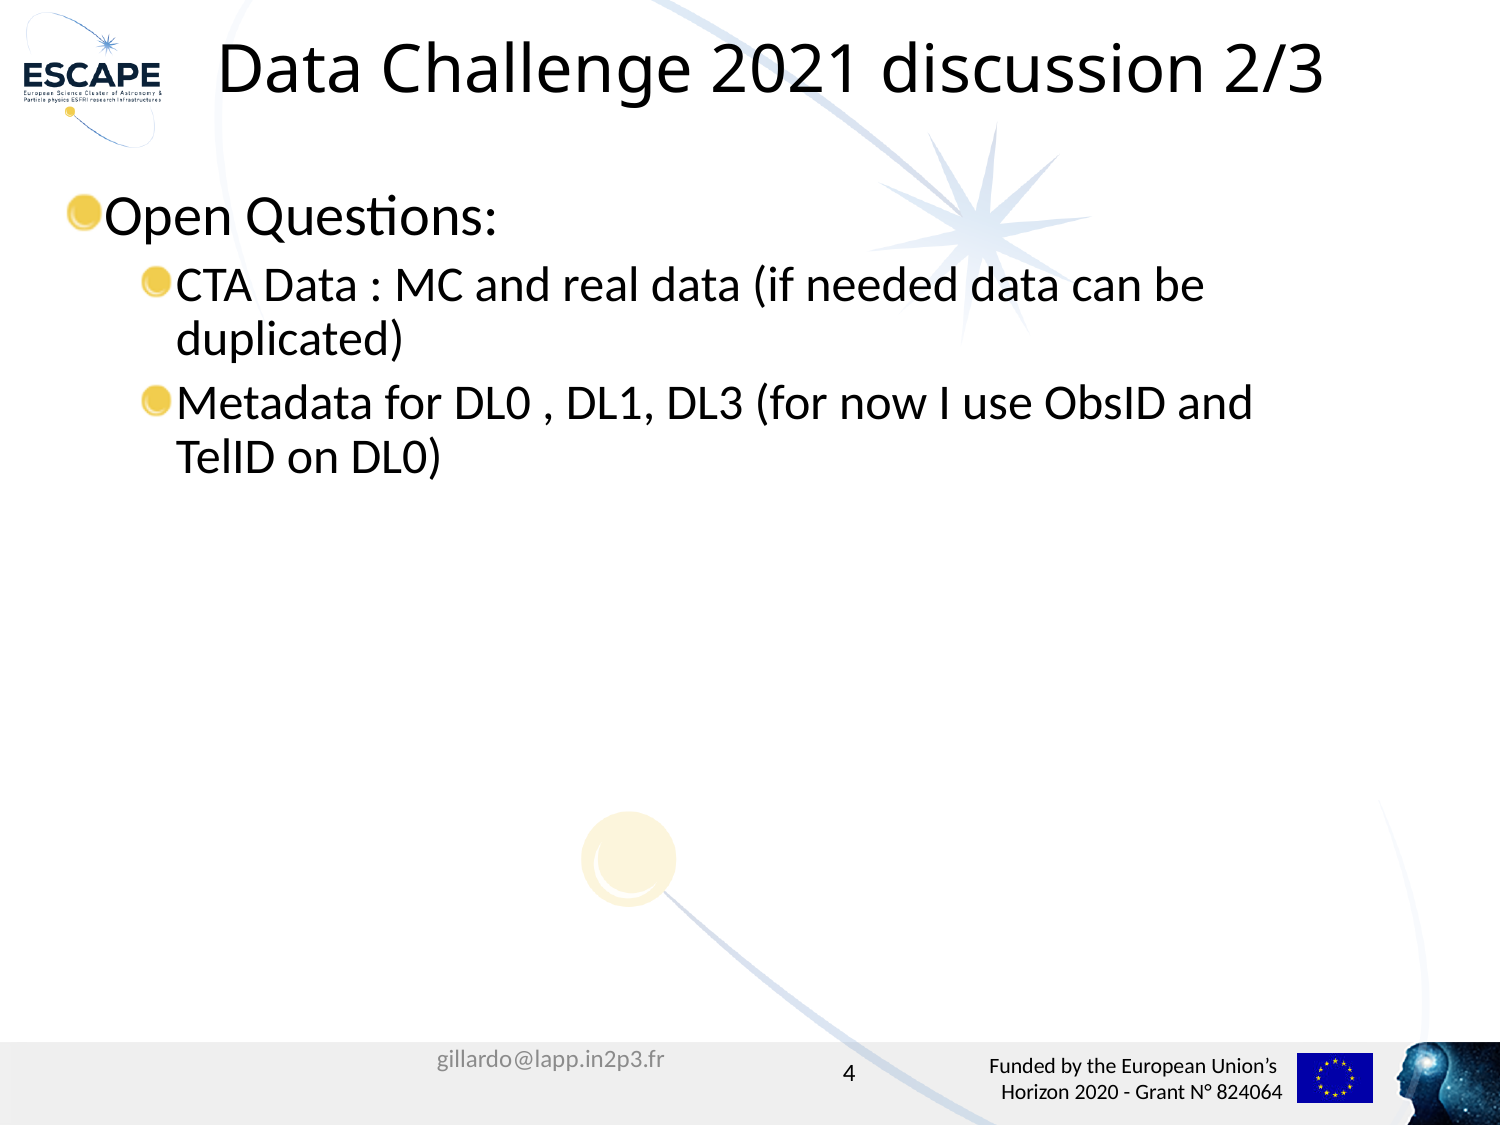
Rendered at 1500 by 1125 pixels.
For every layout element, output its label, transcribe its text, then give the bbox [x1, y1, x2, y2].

picture [0, 0, 1500, 1125]
footer gillardo@lapp.in2p3.fr [321, 1042, 782, 1103]
title Data Challenge 2021 discussion 2/3 [200, 26, 1397, 196]
slide_number 4 [804, 1041, 895, 1101]
list Open Questions: CTA Data : MC and real data (if needed data can be duplicated) Metadata for DL0 , DL1, DL3 (for now I use ObsID and TelID on DL0) [48, 177, 1343, 762]
